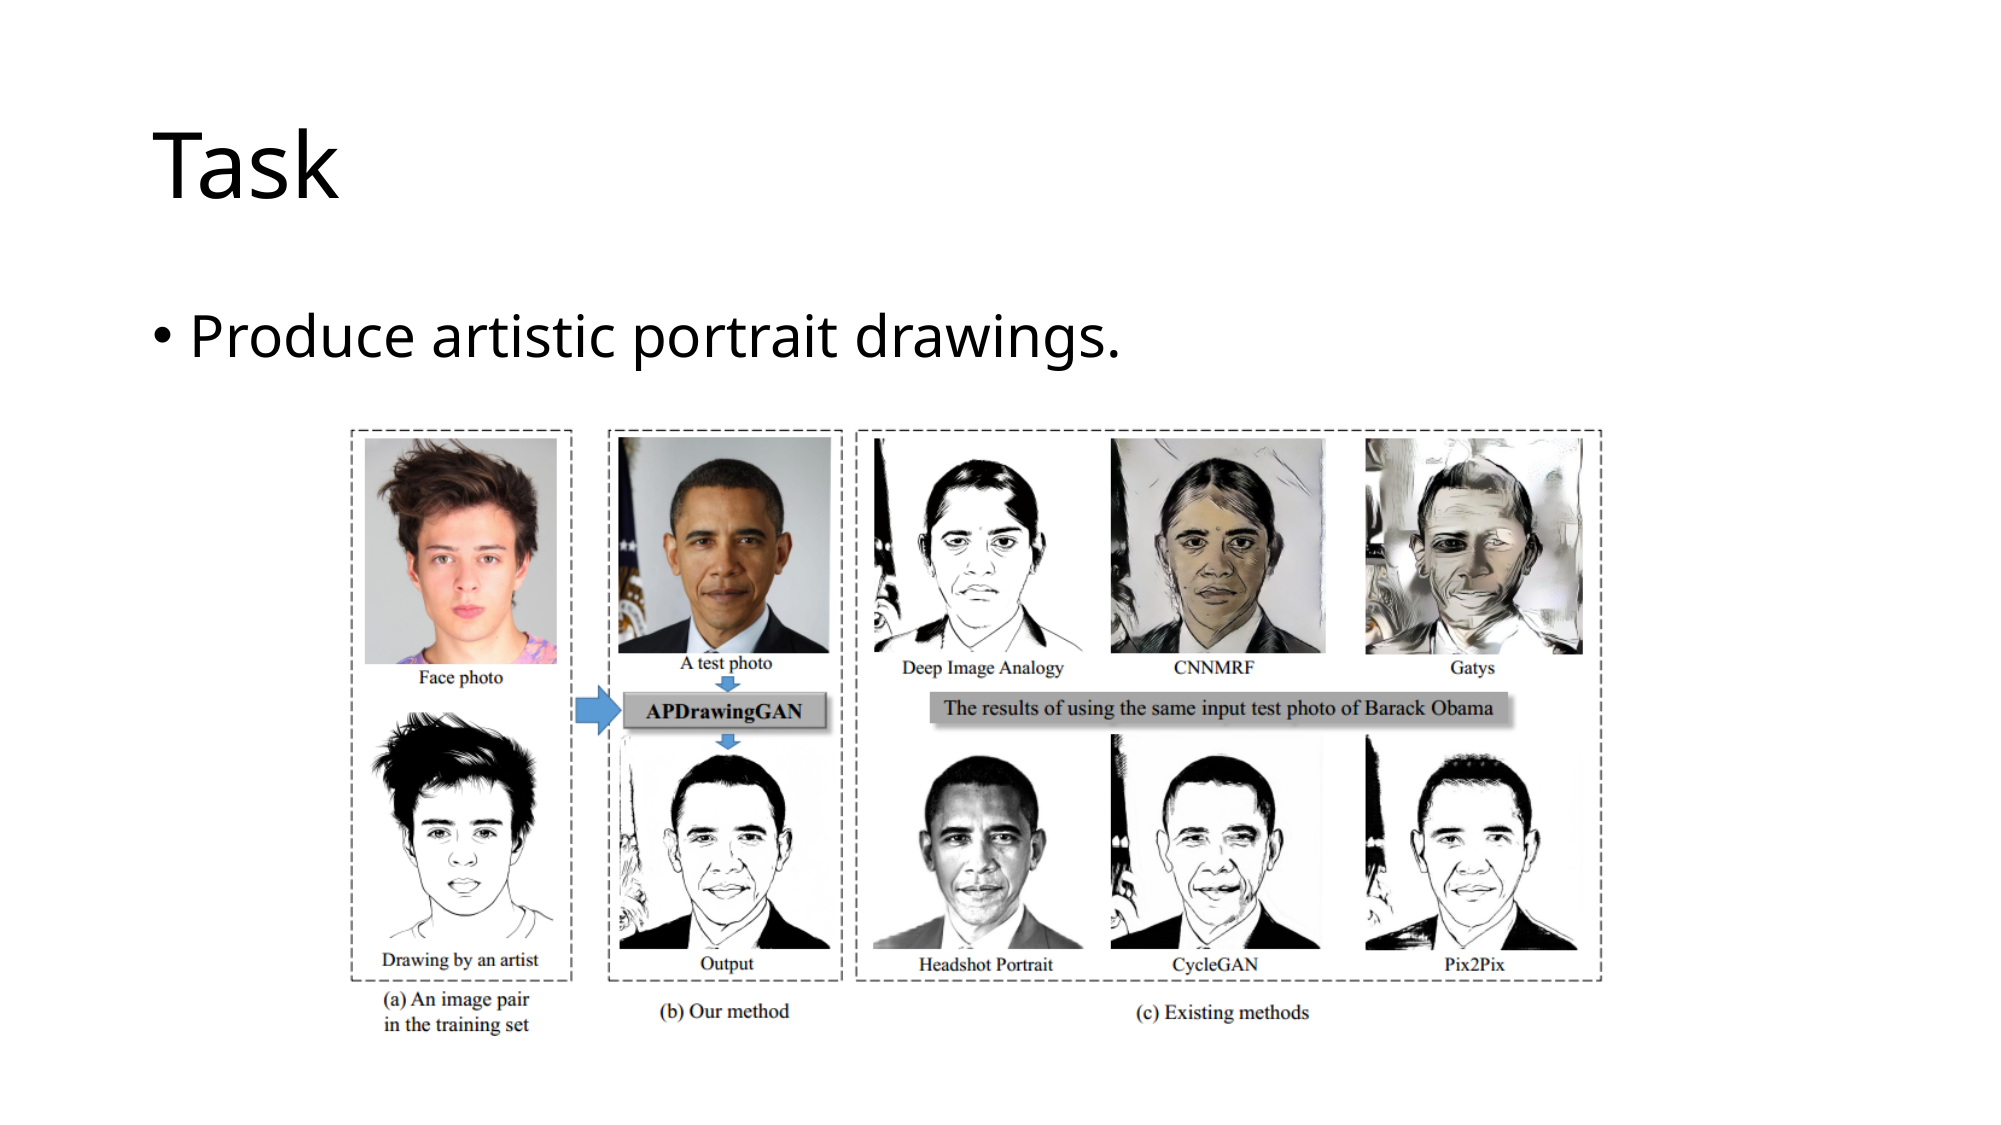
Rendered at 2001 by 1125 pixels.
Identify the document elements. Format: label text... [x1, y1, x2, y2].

picture [295, 395, 1624, 1036]
list Produce artistic portrait drawings. [137, 299, 1863, 1014]
title Task [137, 59, 1863, 278]
